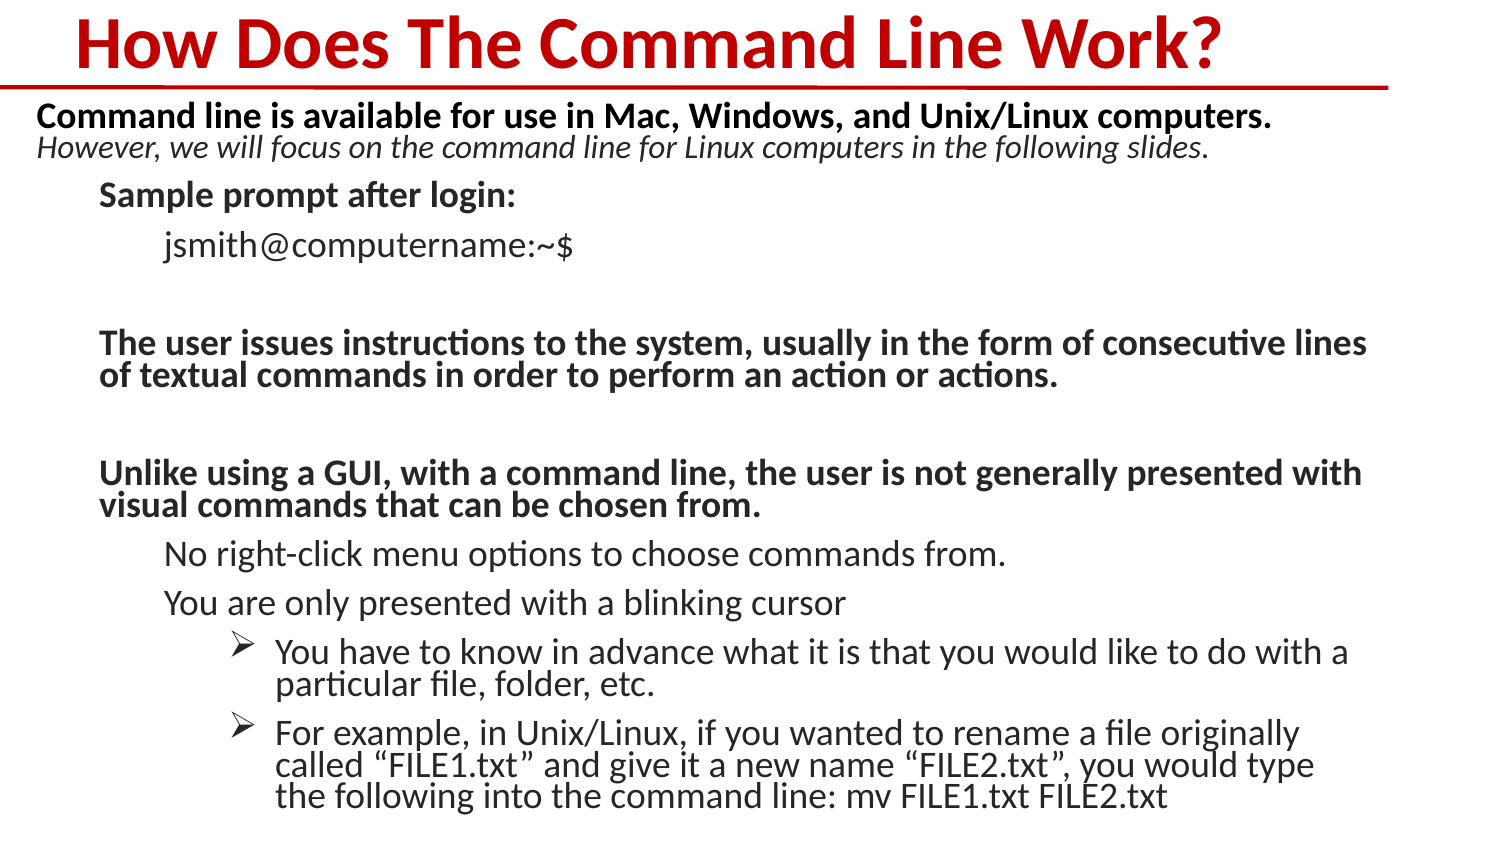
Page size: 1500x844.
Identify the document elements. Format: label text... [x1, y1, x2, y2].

title How Does The Command Line Work? [10, 0, 1286, 85]
text_box Command line is available for use in Mac, Windows, and Unix/Linux computers. However, we will focus on the command line for Linux computers in the following slides. Sample prompt after login: jsmith@computername:~$ The user issues instructions to the system, usually in the form of consecutive lines of textual commands in order to perform an action or actions. Unlike using a GUI, with a command line, the user is not generally presented with visual commands that can be chosen from. No right-click menu options to choose commands from. You are only presented with a blinking cursor You have to know in advance what it is that you would like to do with a particular file, folder, etc. For example, in Unix/Linux, if you wanted to rename a file originally called “FILE1.txt” and give it a new name “FILE2.txt”, you would type the following into the command line: mv FILE1.txt FILE2.txt [21, 95, 1388, 823]
